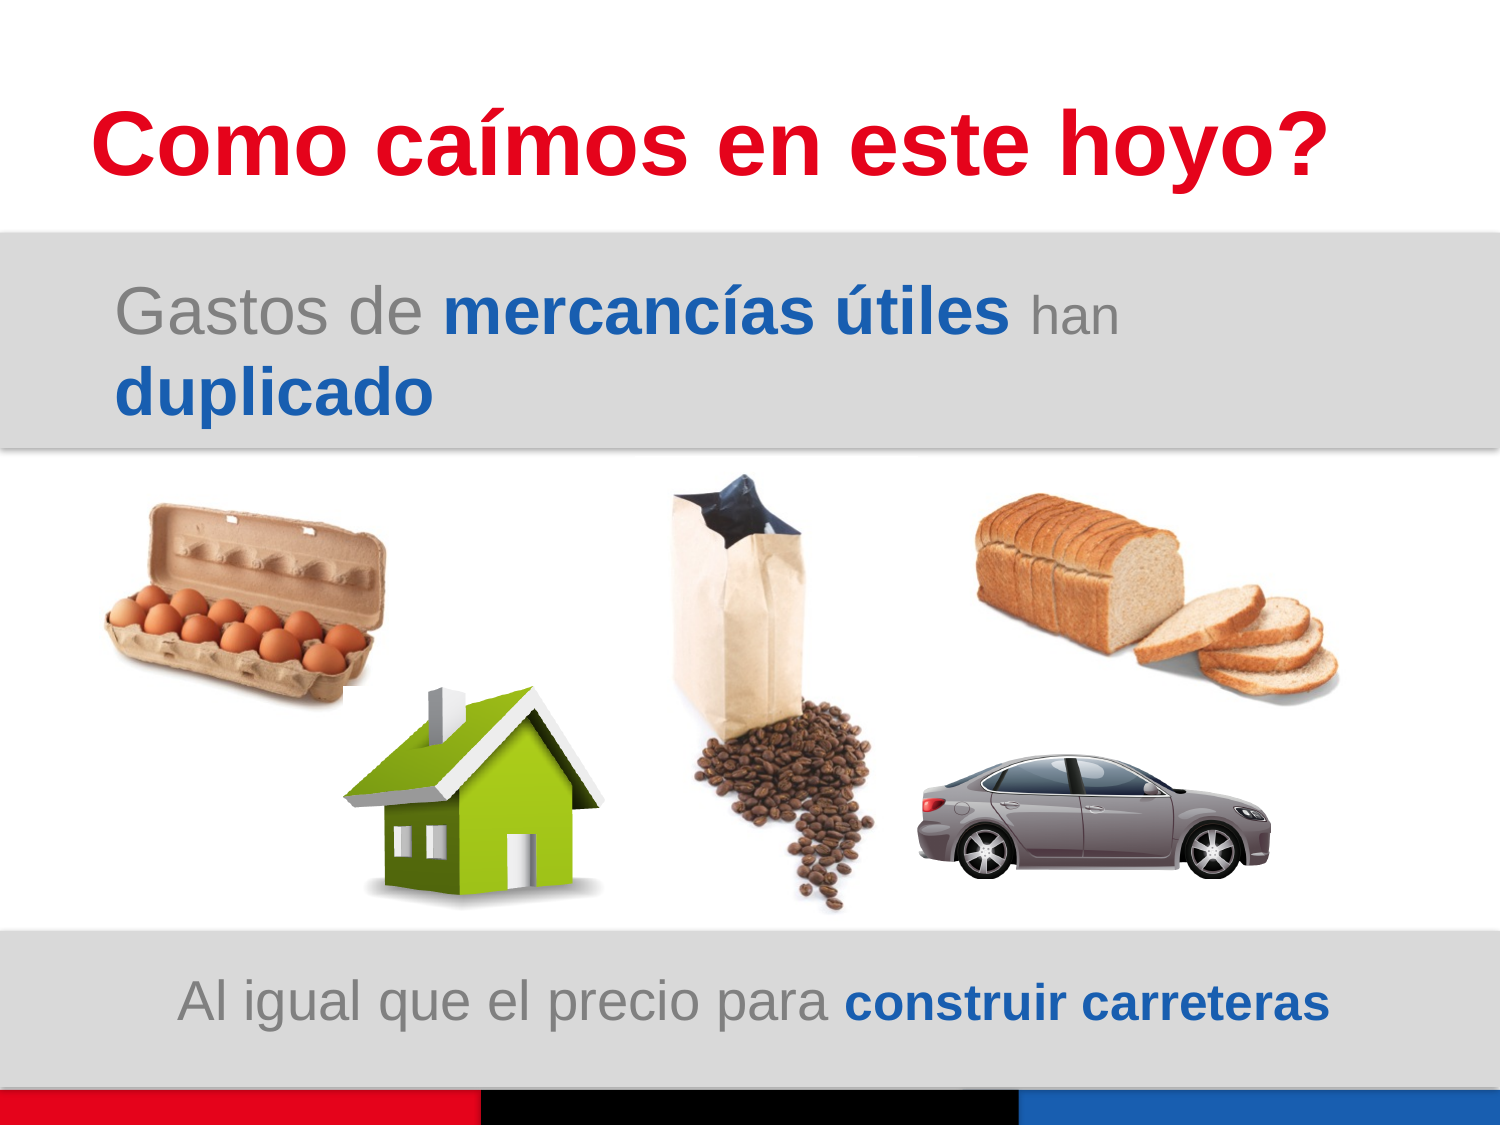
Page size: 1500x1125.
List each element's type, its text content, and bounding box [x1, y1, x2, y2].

picture [99, 477, 605, 911]
title Como caímos en este hoyo? [75, 45, 1425, 233]
text_box Al igual que el precio para construir carreteras [99, 956, 1450, 1070]
text_box Gastos de mercancías útiles han duplicado [99, 258, 1450, 438]
text_box [0, 232, 1500, 449]
picture [954, 477, 1358, 728]
text_box [0, 930, 1500, 1088]
picture [635, 456, 1272, 931]
